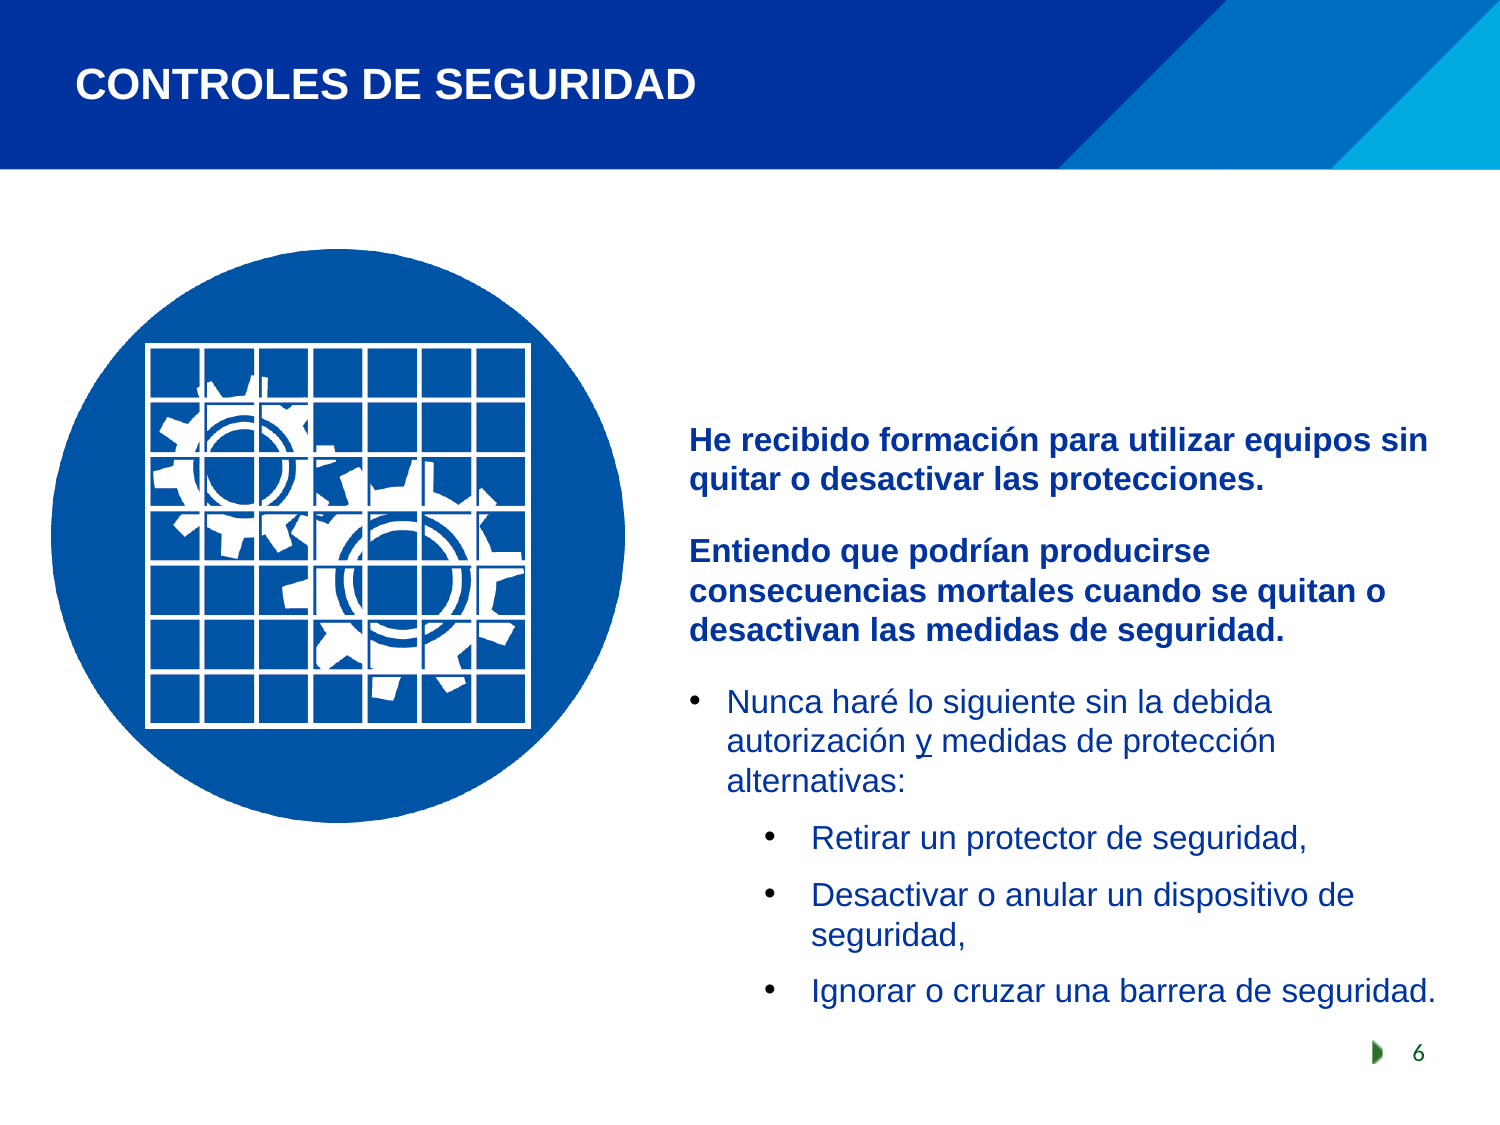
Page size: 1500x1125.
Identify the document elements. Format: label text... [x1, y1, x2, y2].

title CONTROLES DE SEGURIDAD [75, 29, 1425, 143]
subtitle He recibido formación para utilizar equipos sin quitar o desactivar las protecciones. Entiendo que podrían producirse consecuencias mortales cuando se quitan o desactivan las medidas de seguridad. Nunca haré lo siguiente sin la debida autorización y medidas de protección alternativas: Retirar un protector de seguridad, Desactivar o anular un dispositivo de seguridad, Ignorar o cruzar una barrera de seguridad. [689, 417, 1448, 1008]
picture [37, 235, 638, 836]
slide_number 6 [1087, 1021, 1425, 1082]
